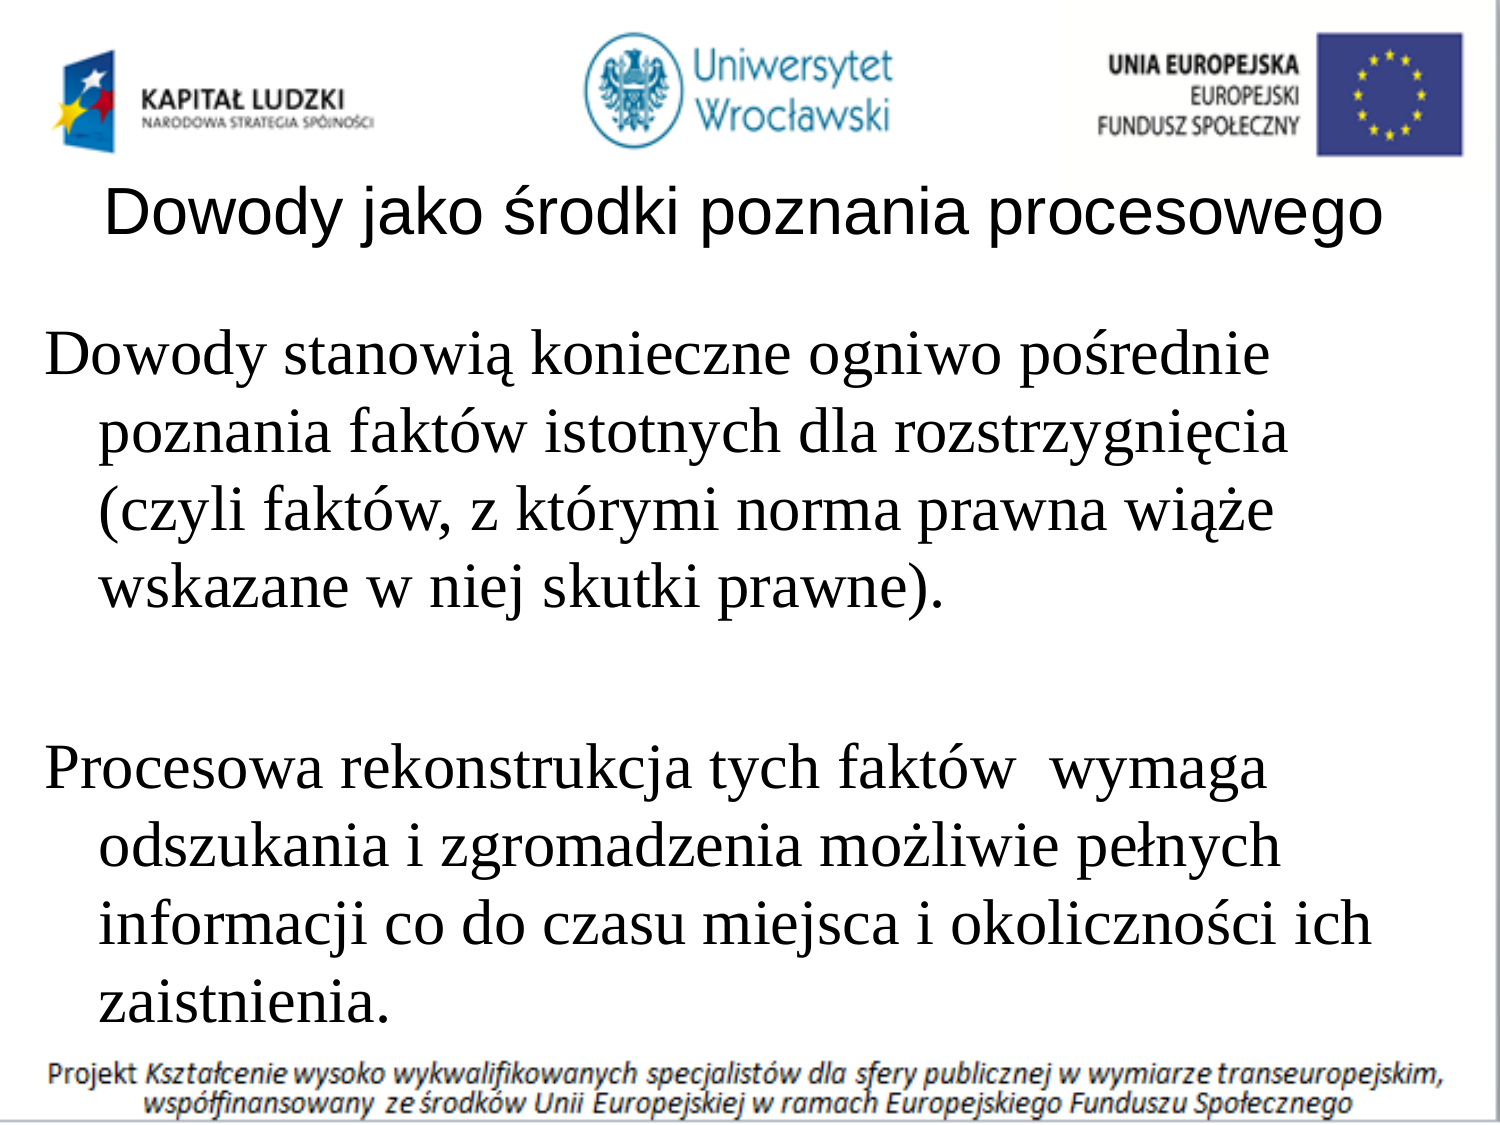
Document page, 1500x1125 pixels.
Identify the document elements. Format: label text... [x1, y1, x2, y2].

title Dowody jako środki poznania procesowego [29, 137, 1459, 279]
picture [0, 0, 1500, 1125]
list Dowody stanowią konieczne ogniwo pośrednie poznania faktów istotnych dla rozstrzygnięcia (czyli faktów, z którymi norma prawna wiąże wskazane w niej skutki prawne). Procesowa rekonstrukcja tych faktów wymaga odszukania i zgromadzenia możliwie pełnych informacji co do czasu miejsca i okoliczności ich zaistnienia. [29, 302, 1459, 1046]
